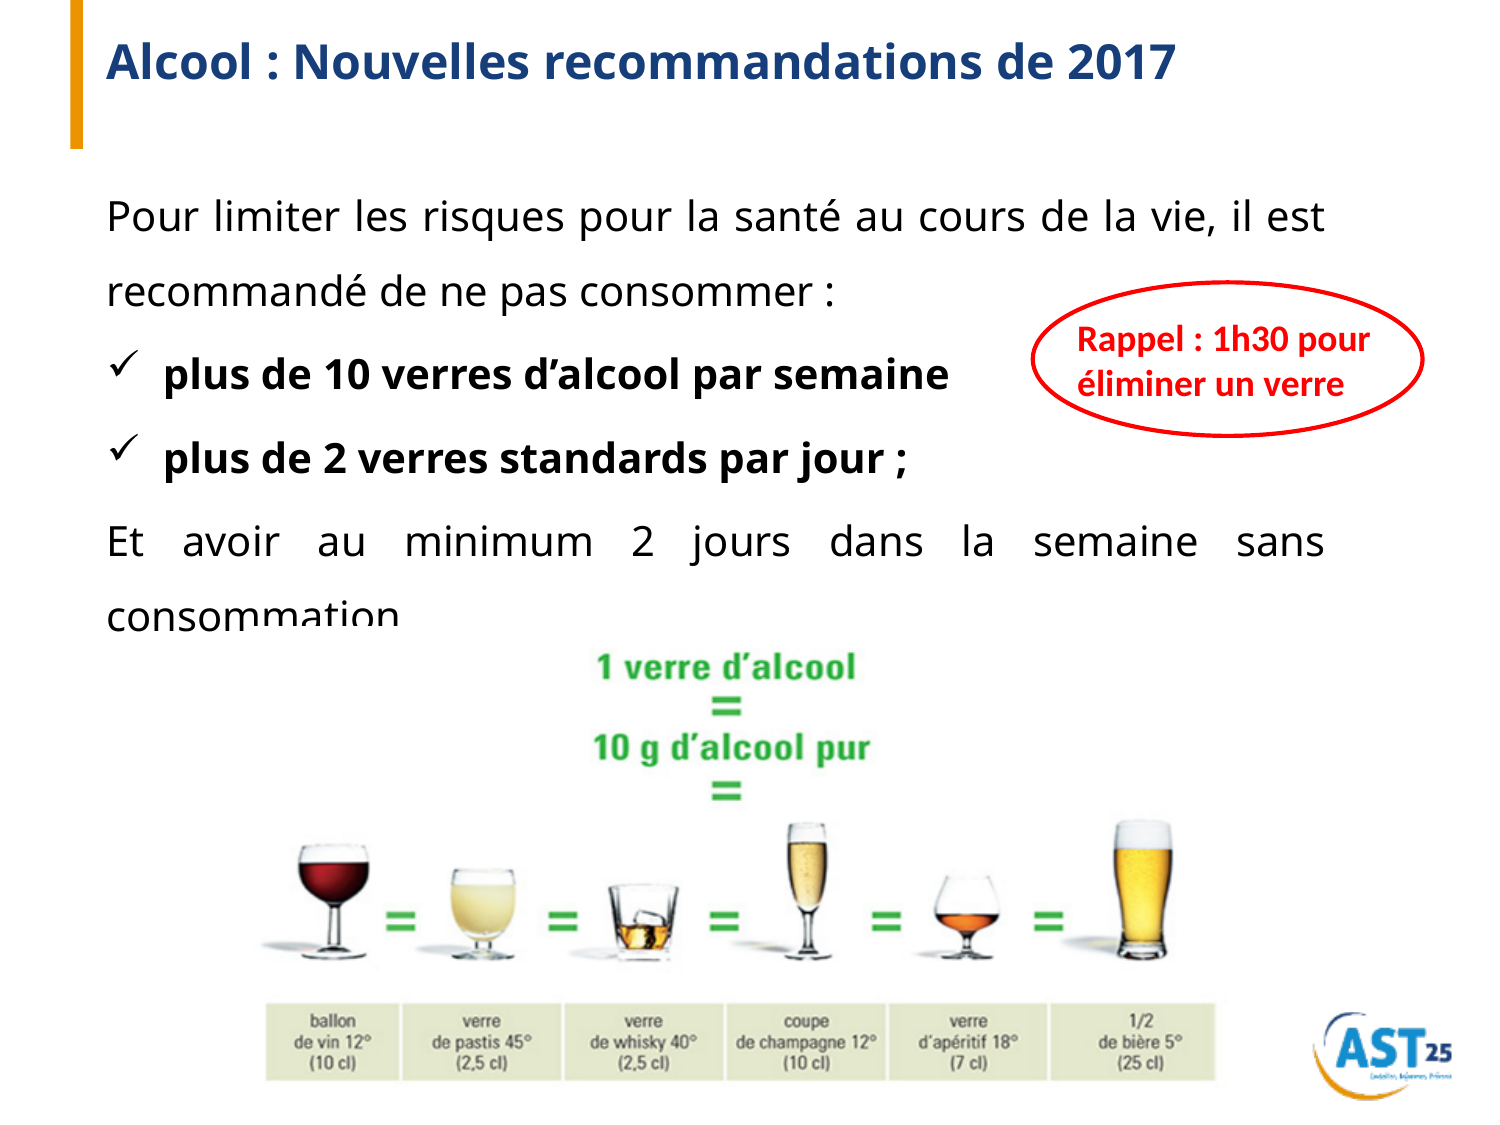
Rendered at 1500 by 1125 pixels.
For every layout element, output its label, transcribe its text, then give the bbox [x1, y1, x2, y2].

title Alcool : Nouvelles recommandations de 2017 [91, 23, 1217, 153]
text_box [1030, 280, 1425, 438]
picture [1307, 1000, 1461, 1110]
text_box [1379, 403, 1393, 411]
list Pour limiter les risques pour la santé au cours de la vie, il est recommandé de ne pas consommer : plus de 10 verres d’alcool par semaine plus de 2 verres standards par jour ; Et avoir au minimum 2 jours dans la semaine sans consommation. [91, 156, 1342, 992]
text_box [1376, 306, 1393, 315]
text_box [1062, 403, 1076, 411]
picture [253, 625, 1228, 1096]
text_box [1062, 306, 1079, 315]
